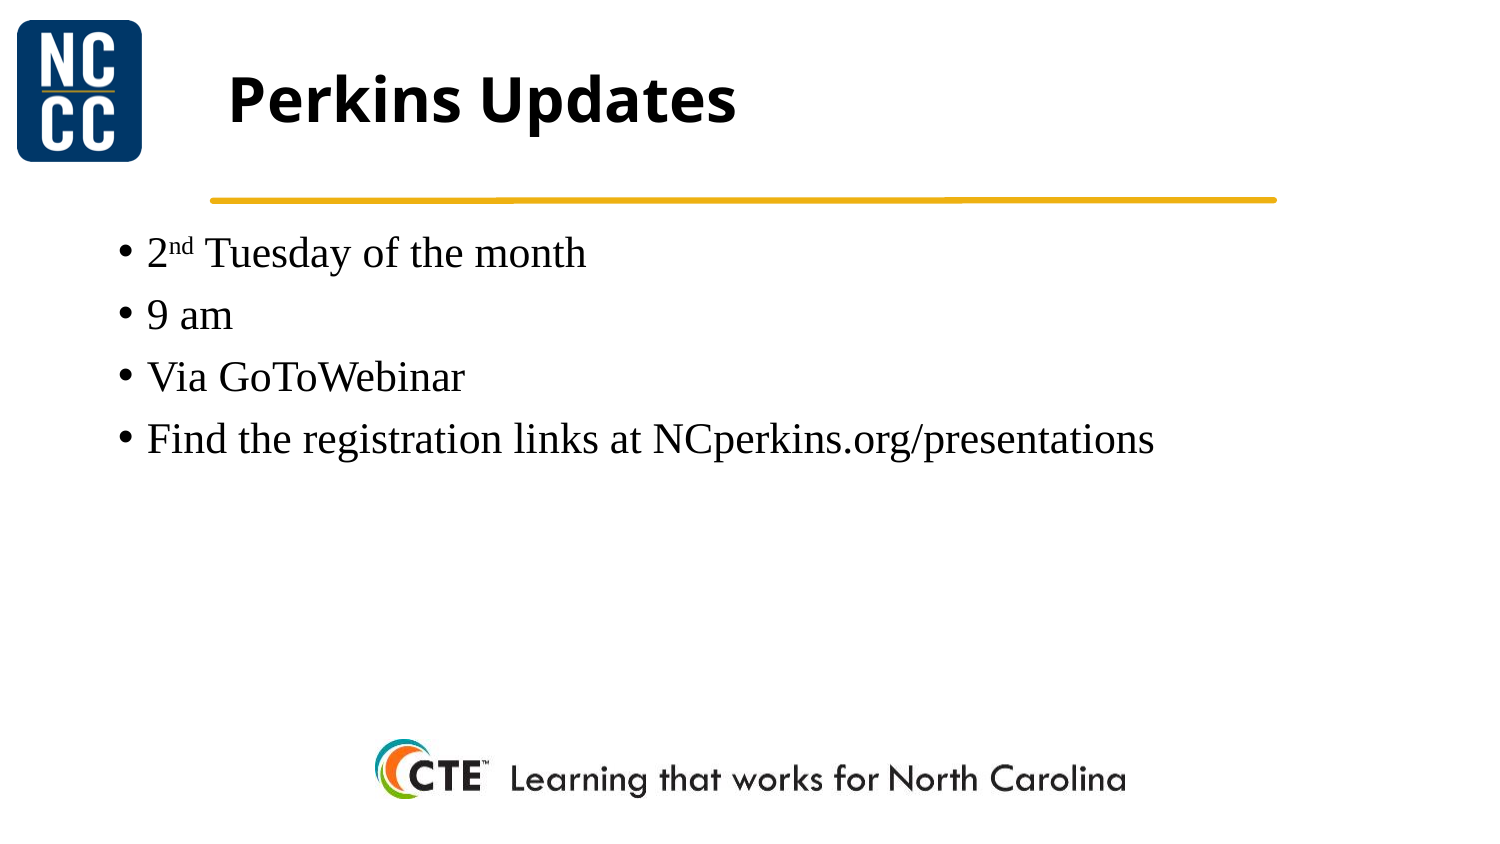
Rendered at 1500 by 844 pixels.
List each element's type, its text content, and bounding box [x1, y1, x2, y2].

list 2nd Tuesday of the month 9 am Via GoToWebinar Find the registration links at NCperkins.org/presentations [103, 216, 1397, 799]
picture [17, 20, 142, 162]
picture [375, 739, 1125, 799]
title Perkins Updates [212, 20, 1421, 184]
